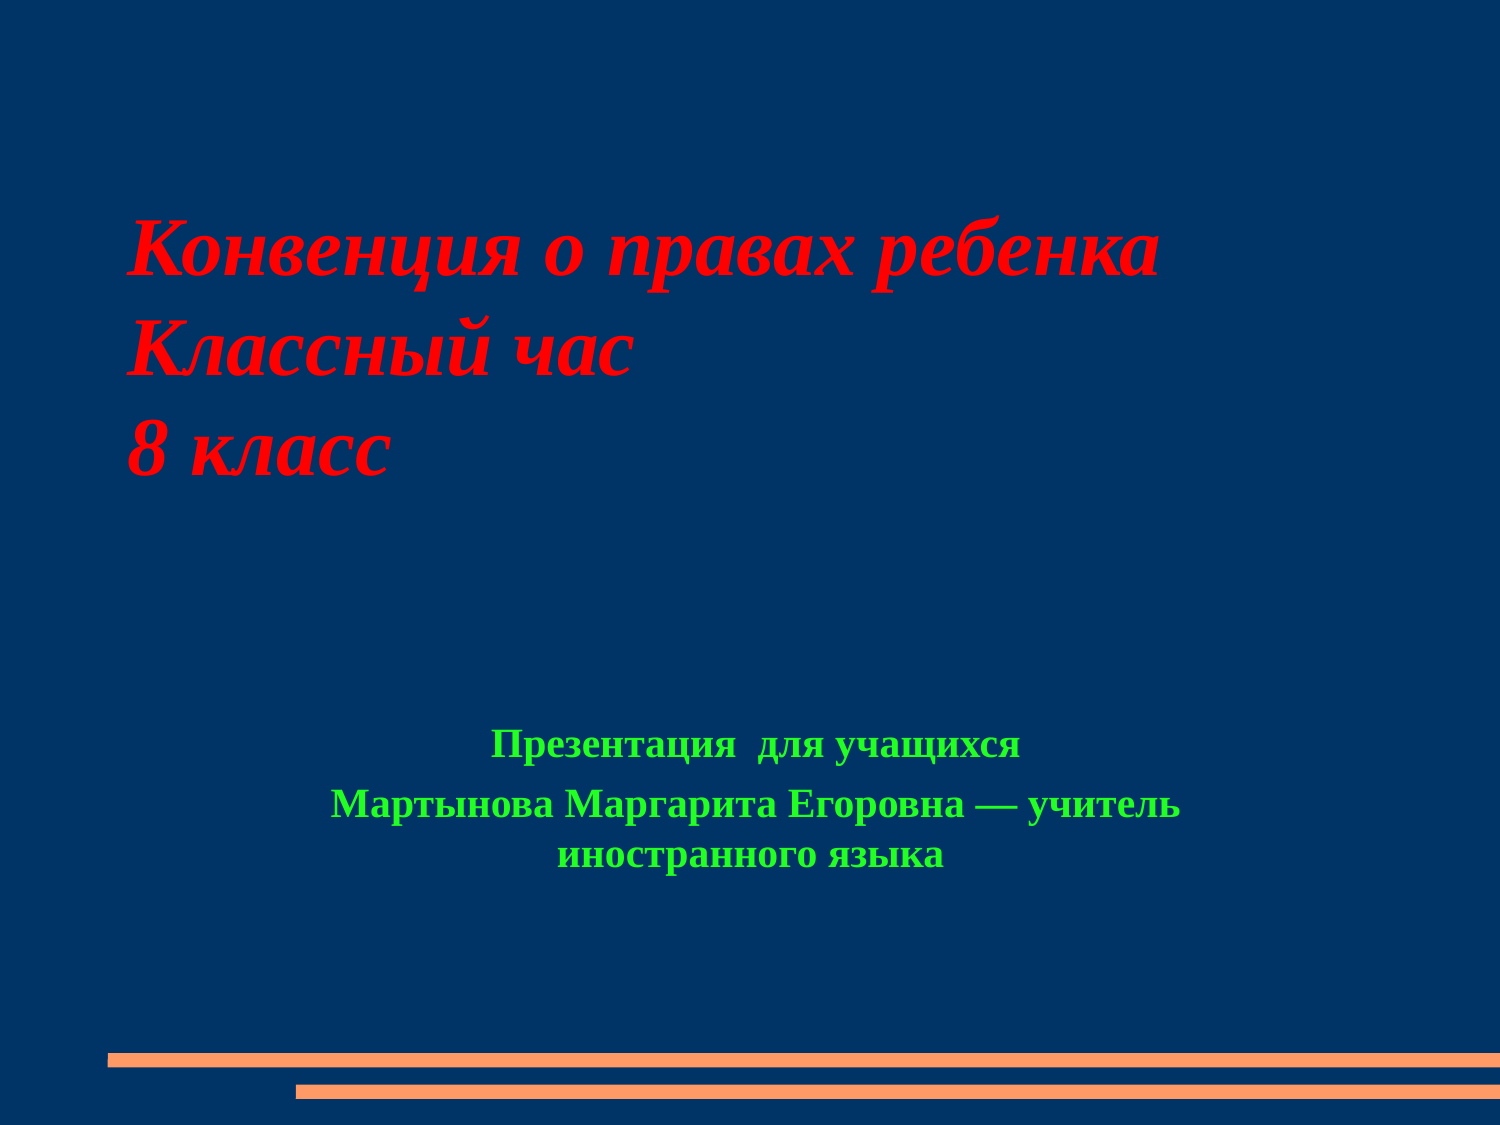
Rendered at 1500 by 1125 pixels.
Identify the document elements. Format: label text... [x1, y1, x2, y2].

title Конвенция о правах ребенка Классный час 8 класс [112, 136, 1388, 500]
subtitle Презентация для учащихся Мартынова Маргарита Егоровна — учитель иностранного языка [235, 566, 1276, 1026]
